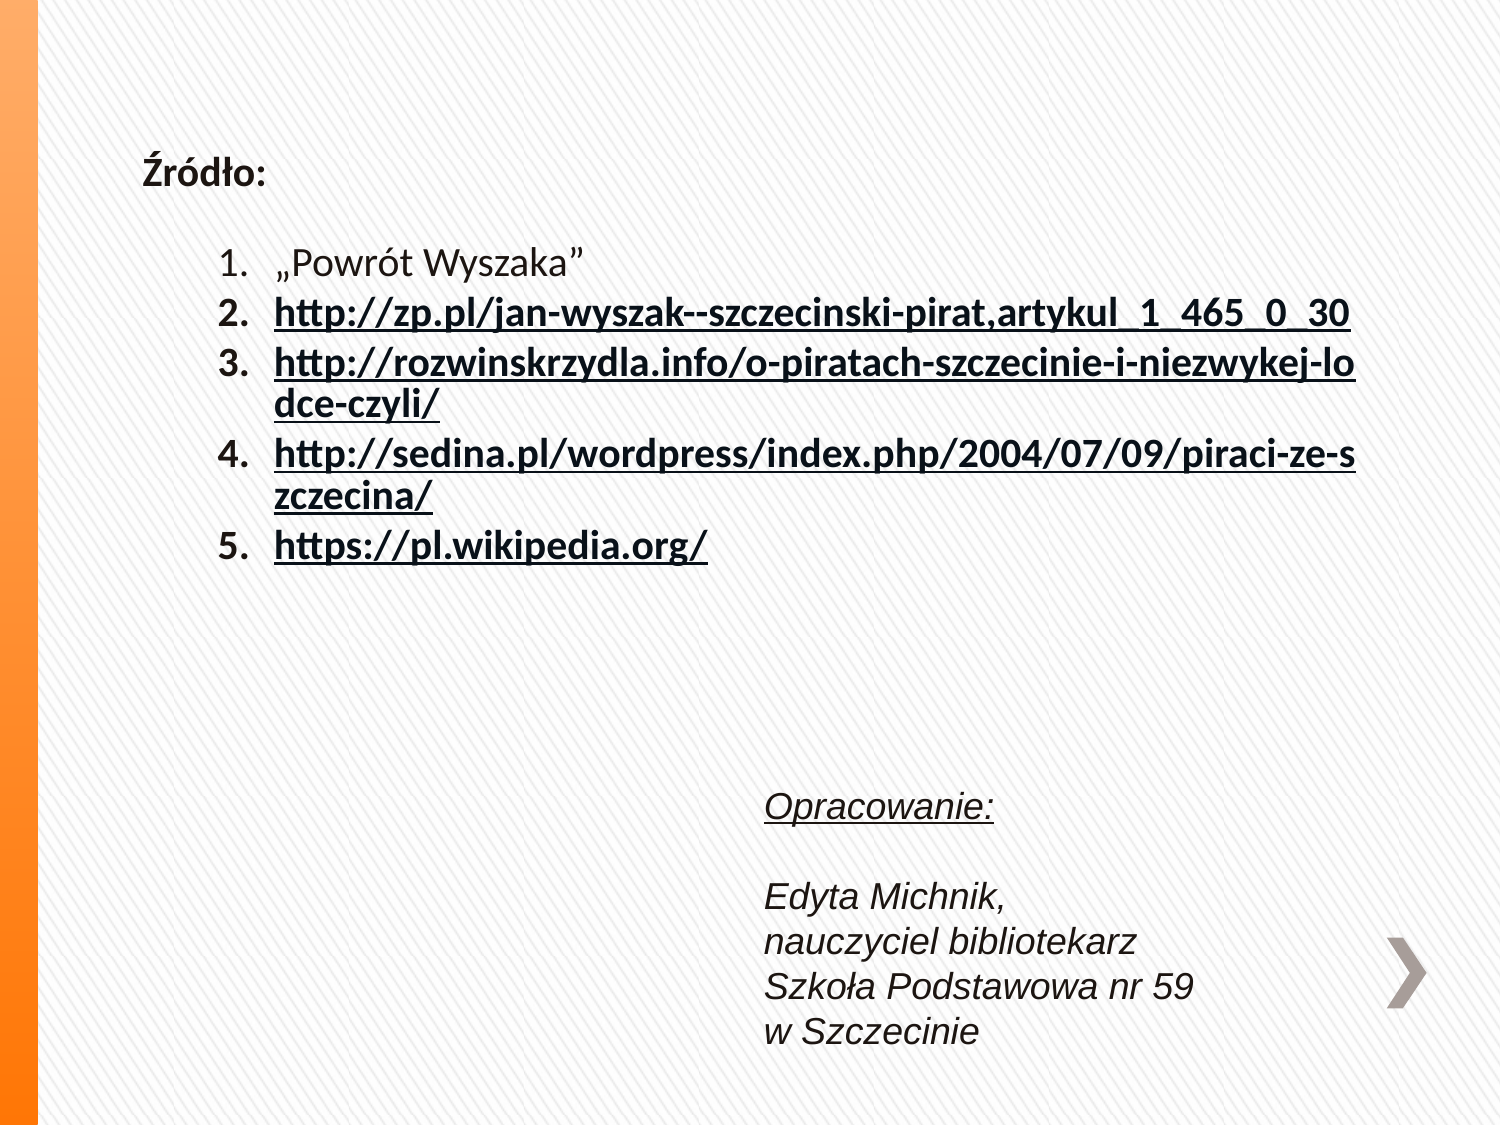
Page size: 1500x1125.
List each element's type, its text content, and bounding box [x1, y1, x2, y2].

text_box Opracowanie: Edyta Michnik, nauczyciel bibliotekarz Szkoła Podstawowa nr 59 w Szczecinie [748, 775, 1500, 1060]
text_box Źródło: „Powrót Wyszaka” http://zp.pl/jan-wyszak--szczecinski-pirat,artykul_1_465_0_30 http://rozwinskrzydla.info/o-piratach-szczecinie-i-niezwykej-lodce-czyli/ http://sedina.pl/wordpress/index.php/2004/07/09/piraci-ze-szczecina/ https://pl.wikipedia.org/ [127, 137, 1380, 492]
